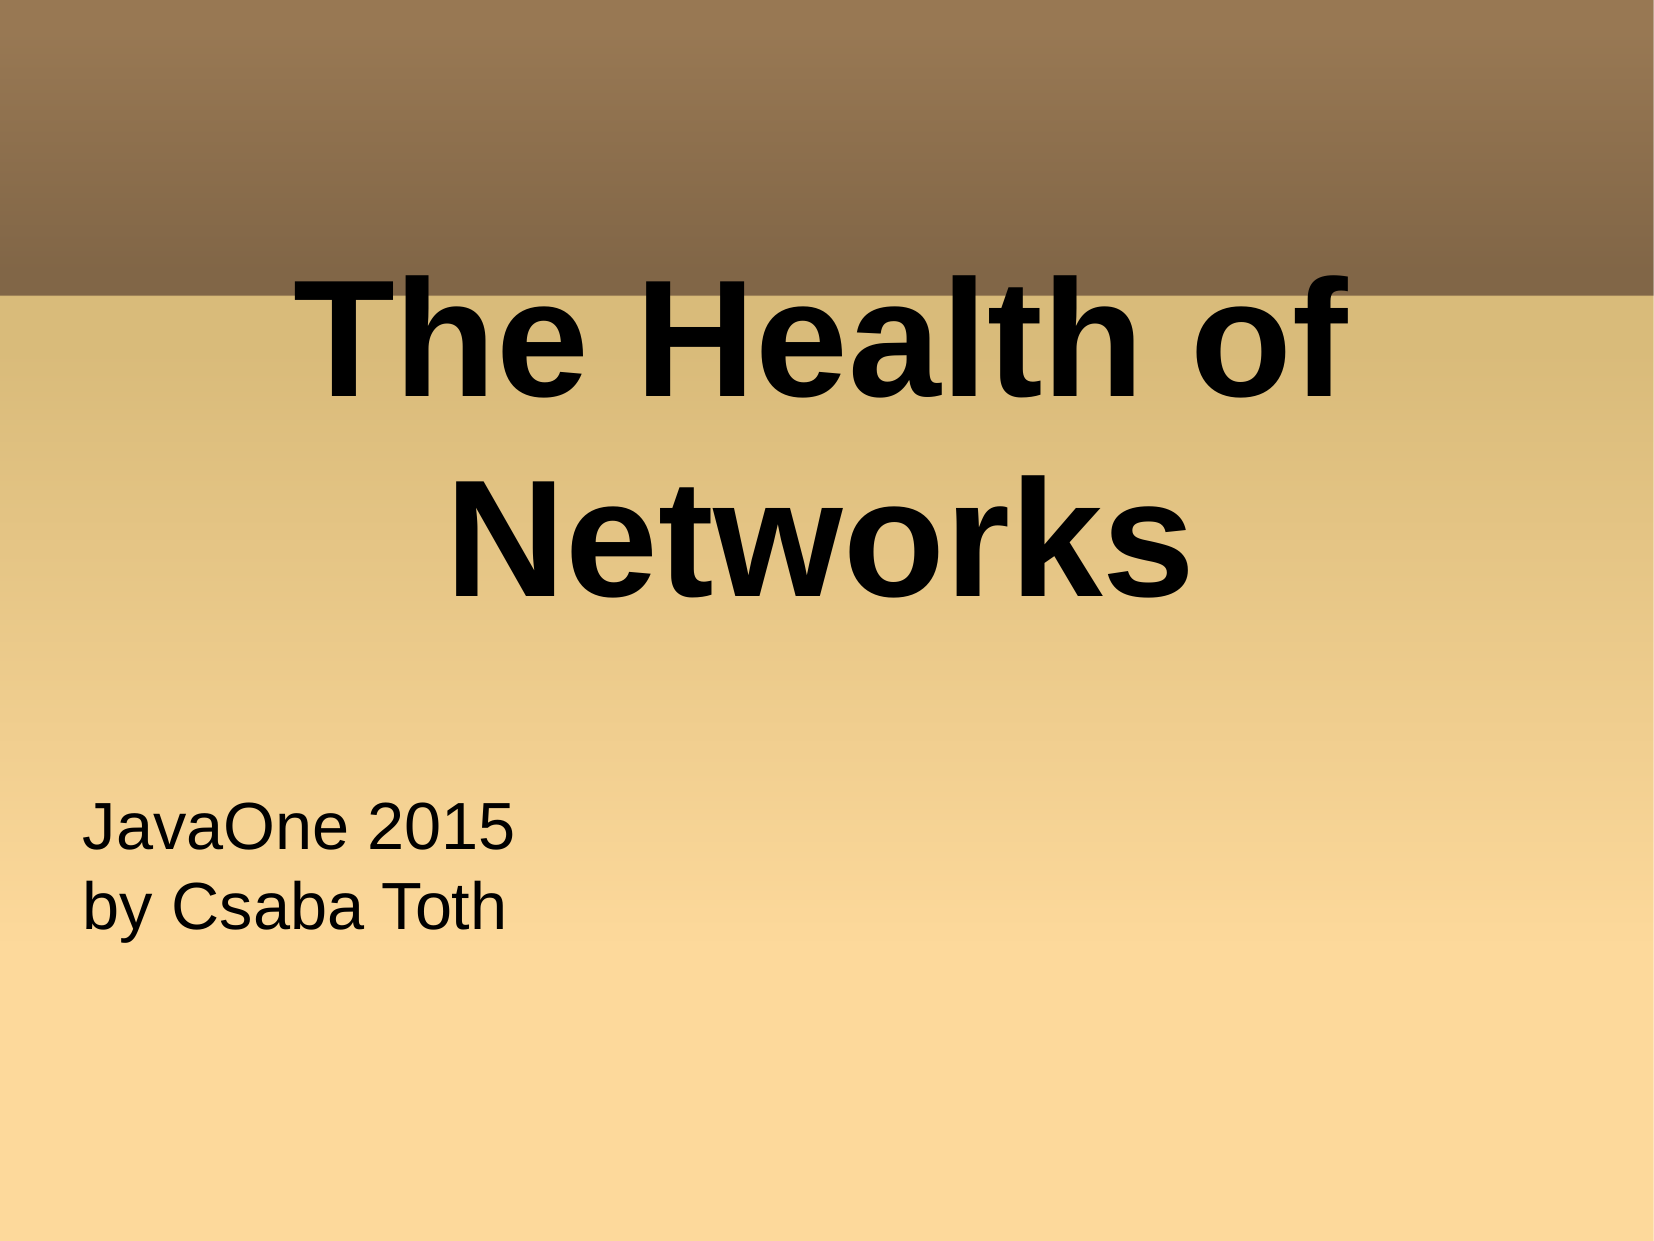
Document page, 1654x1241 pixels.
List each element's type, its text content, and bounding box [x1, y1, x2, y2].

picture [0, 0, 1654, 1241]
text_box The Health of Networks [76, 245, 1565, 615]
text_box JavaOne 2015 by Csaba Toth [82, 782, 1571, 1109]
